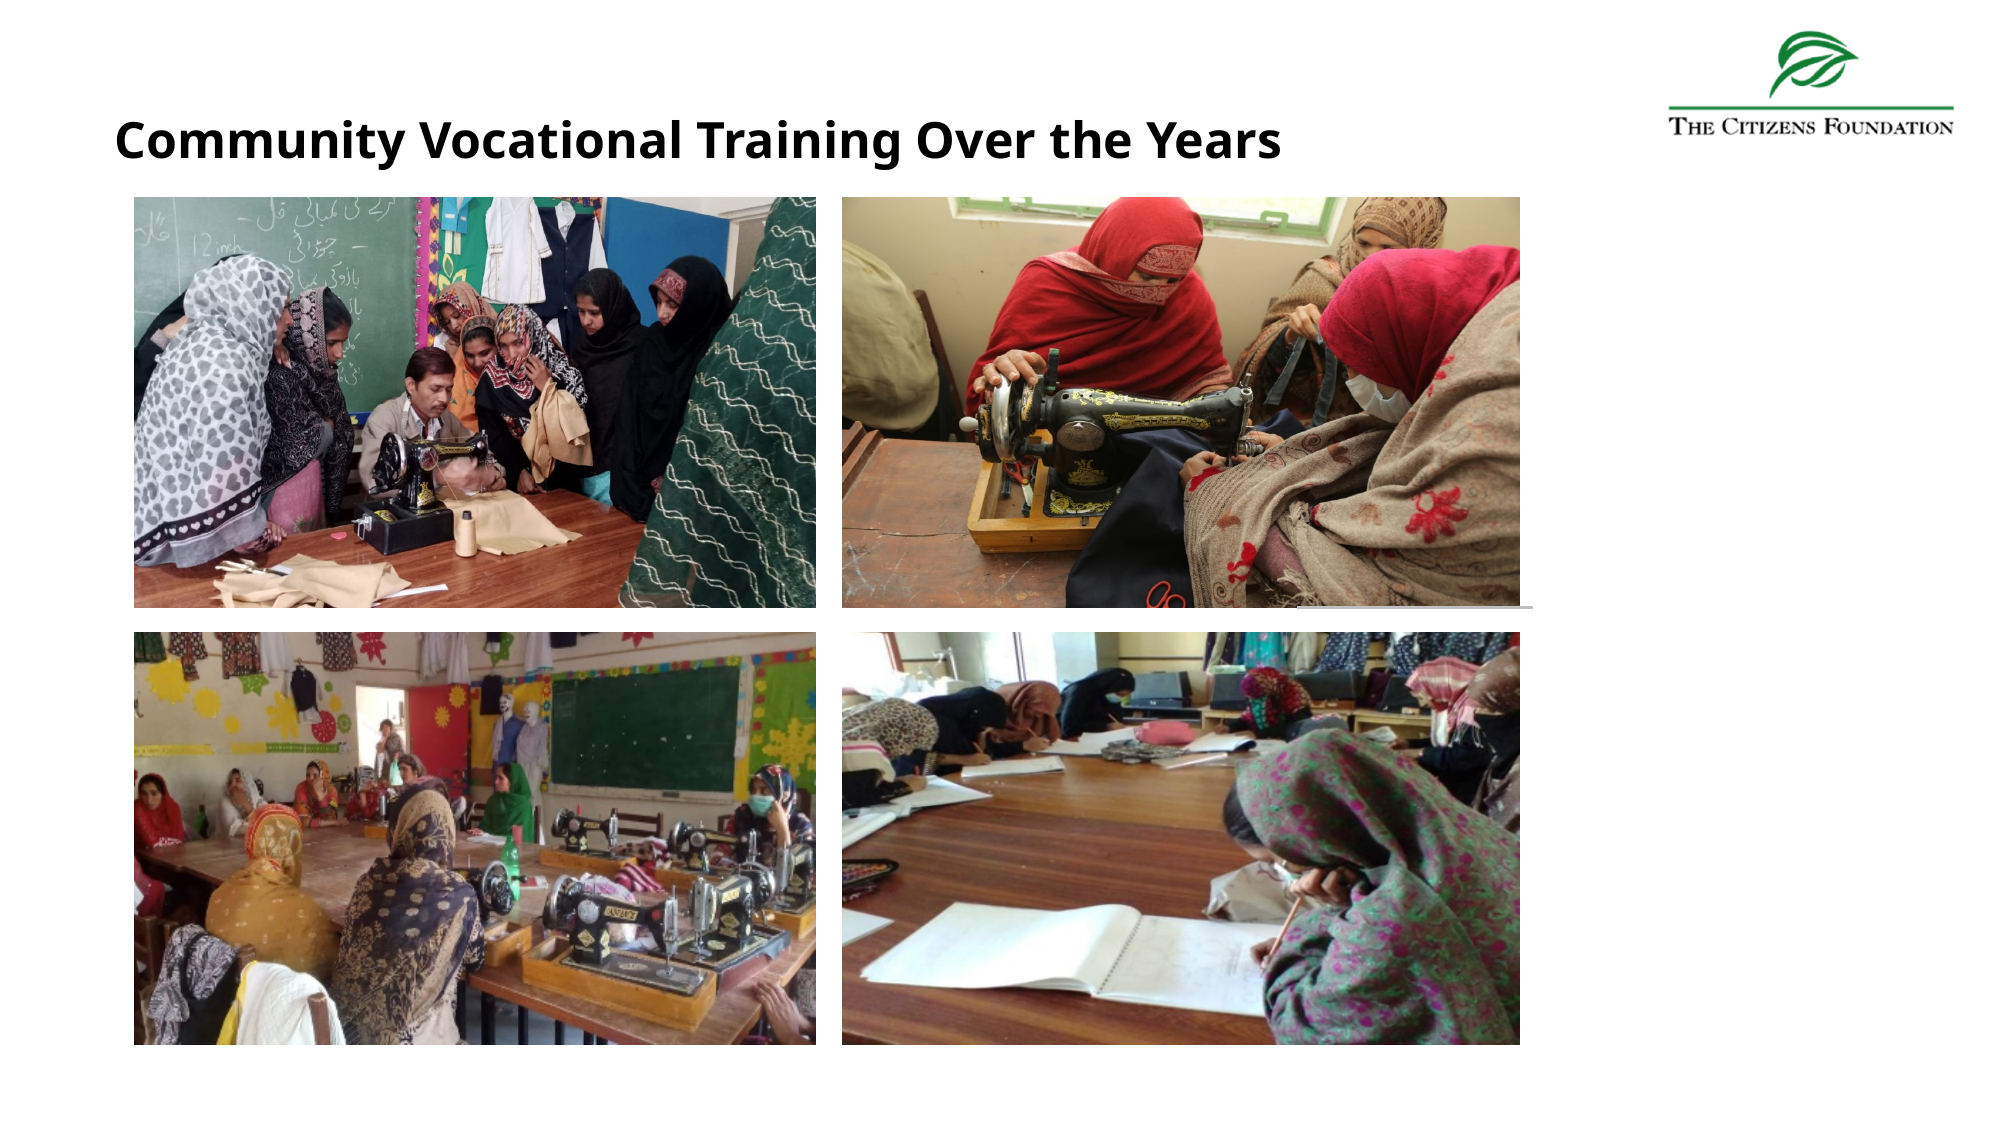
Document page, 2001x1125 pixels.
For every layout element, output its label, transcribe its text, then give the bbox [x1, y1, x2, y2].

picture [134, 632, 816, 1045]
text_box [1649, 24, 1970, 141]
picture [134, 197, 816, 608]
picture [842, 197, 1520, 608]
picture [842, 632, 1520, 1045]
text_box Community Vocational Training Over the Years [99, 45, 1900, 233]
